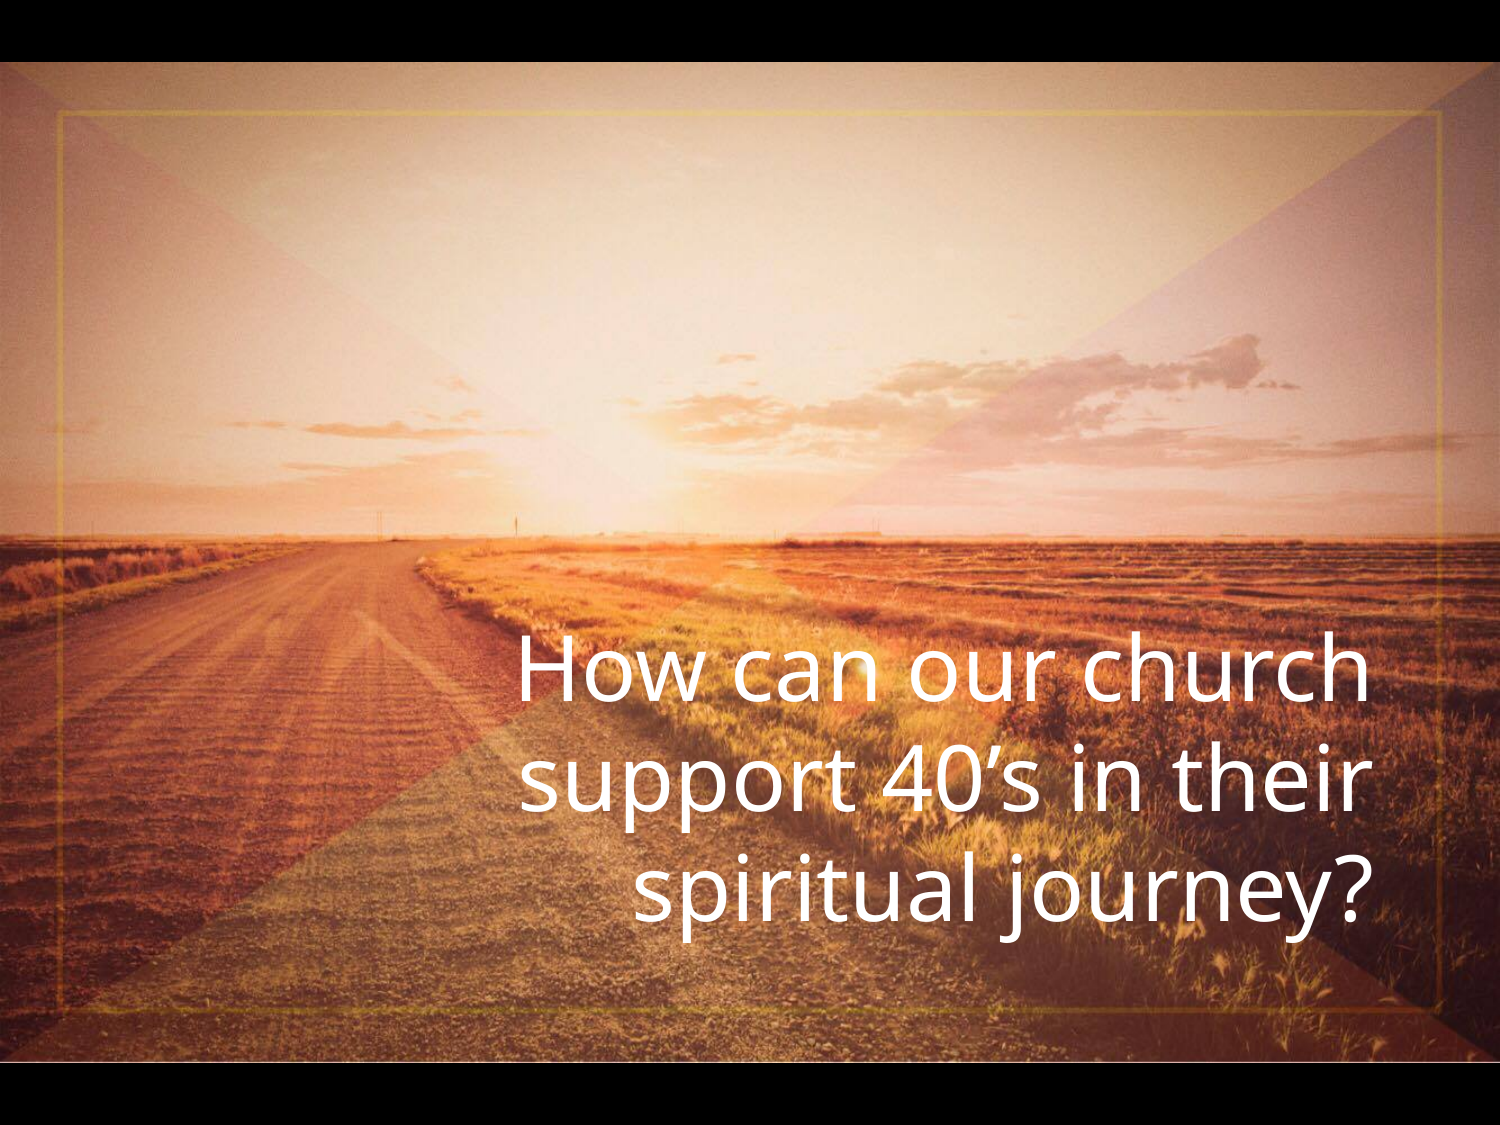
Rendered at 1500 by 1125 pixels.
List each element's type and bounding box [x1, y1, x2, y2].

picture [0, 61, 1500, 1064]
